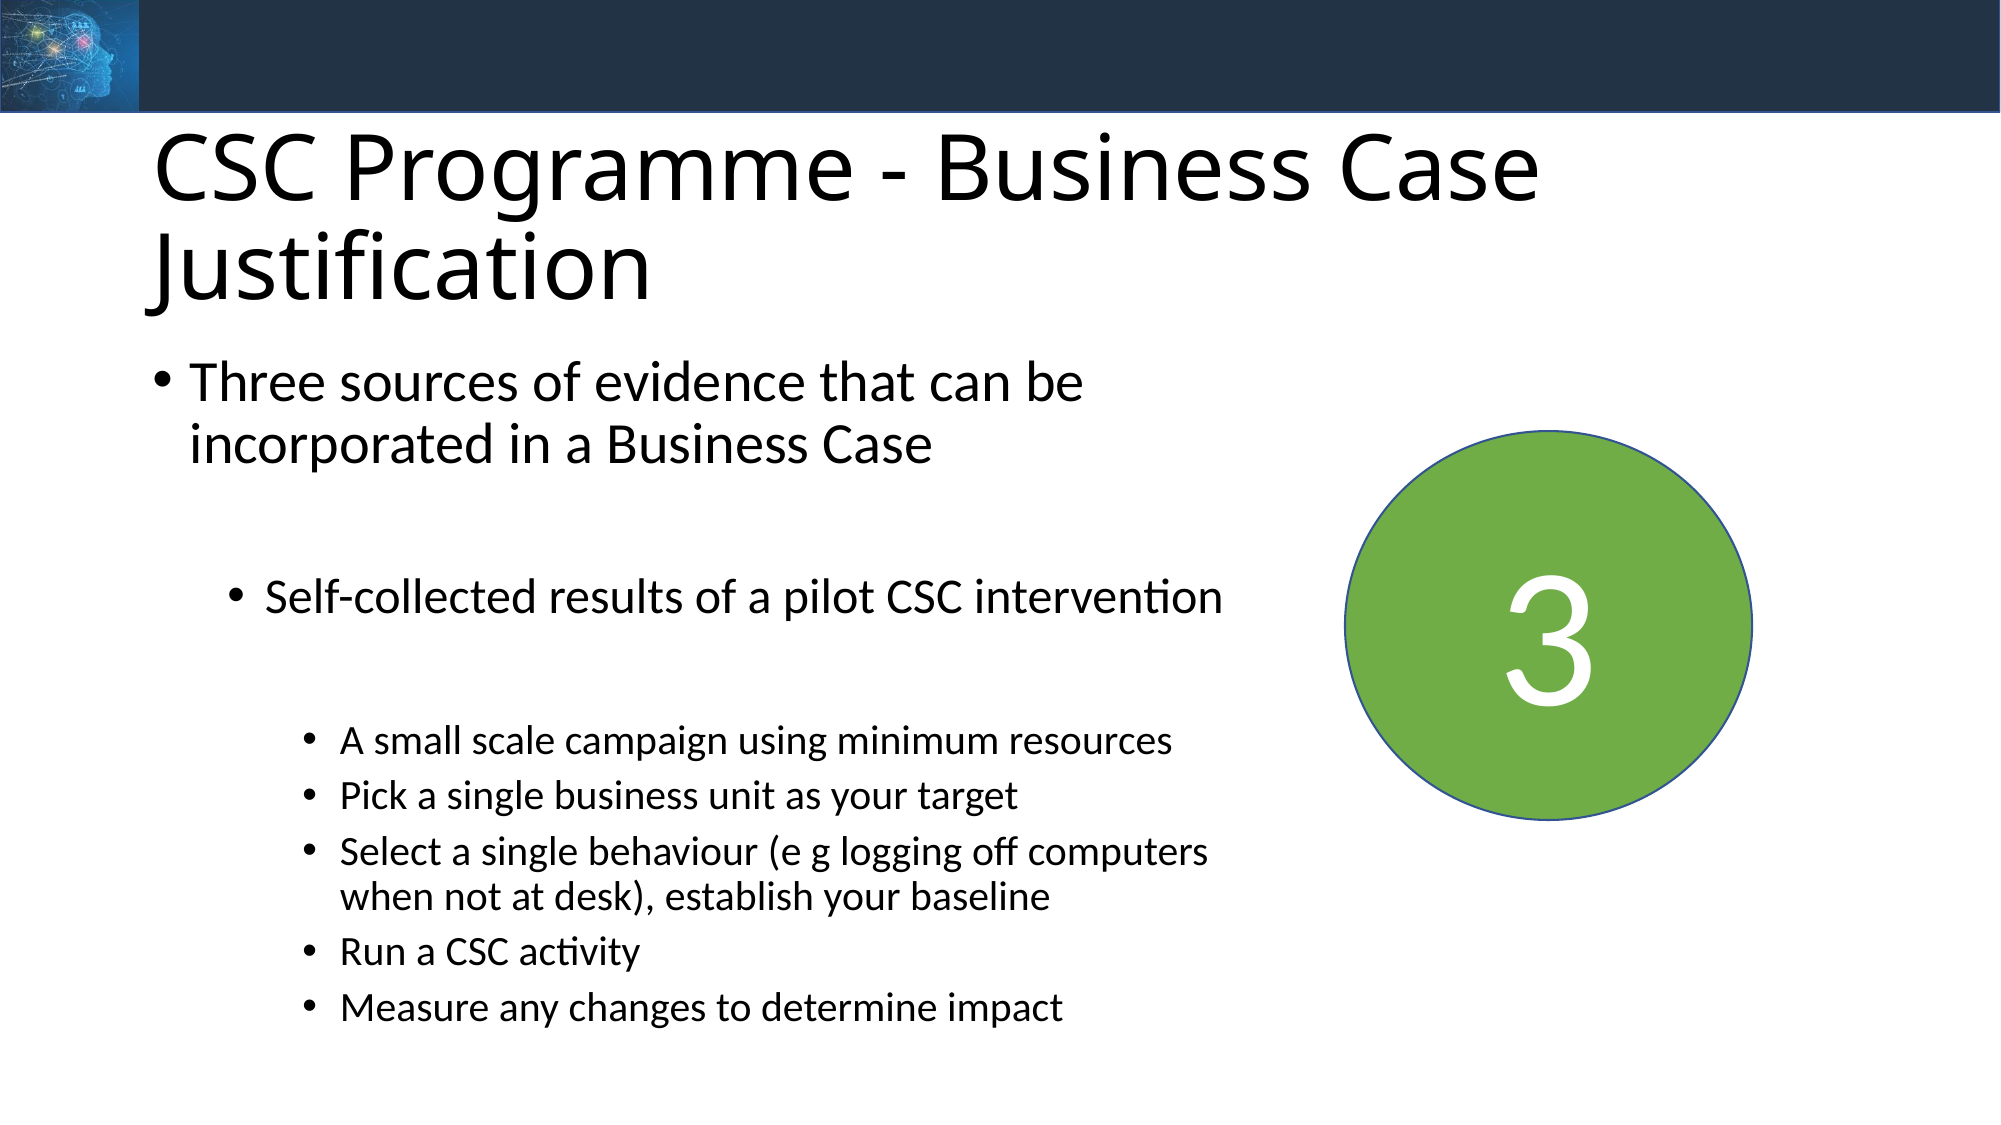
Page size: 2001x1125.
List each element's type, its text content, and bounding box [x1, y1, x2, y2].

text_box 3 [1343, 430, 1754, 822]
title CSC Programme - Business Case Justification [137, 111, 1863, 330]
picture [2, 0, 139, 111]
list Three sources of evidence that can be incorporated in a Business Case Self-collected results of a pilot CSC intervention A small scale campaign using minimum resources Pick a single business unit as your target Select a single behaviour (e g logging off computers when not at desk), establish your baseline Run a CSC activity Measure any changes to determine impact [137, 343, 1262, 1057]
